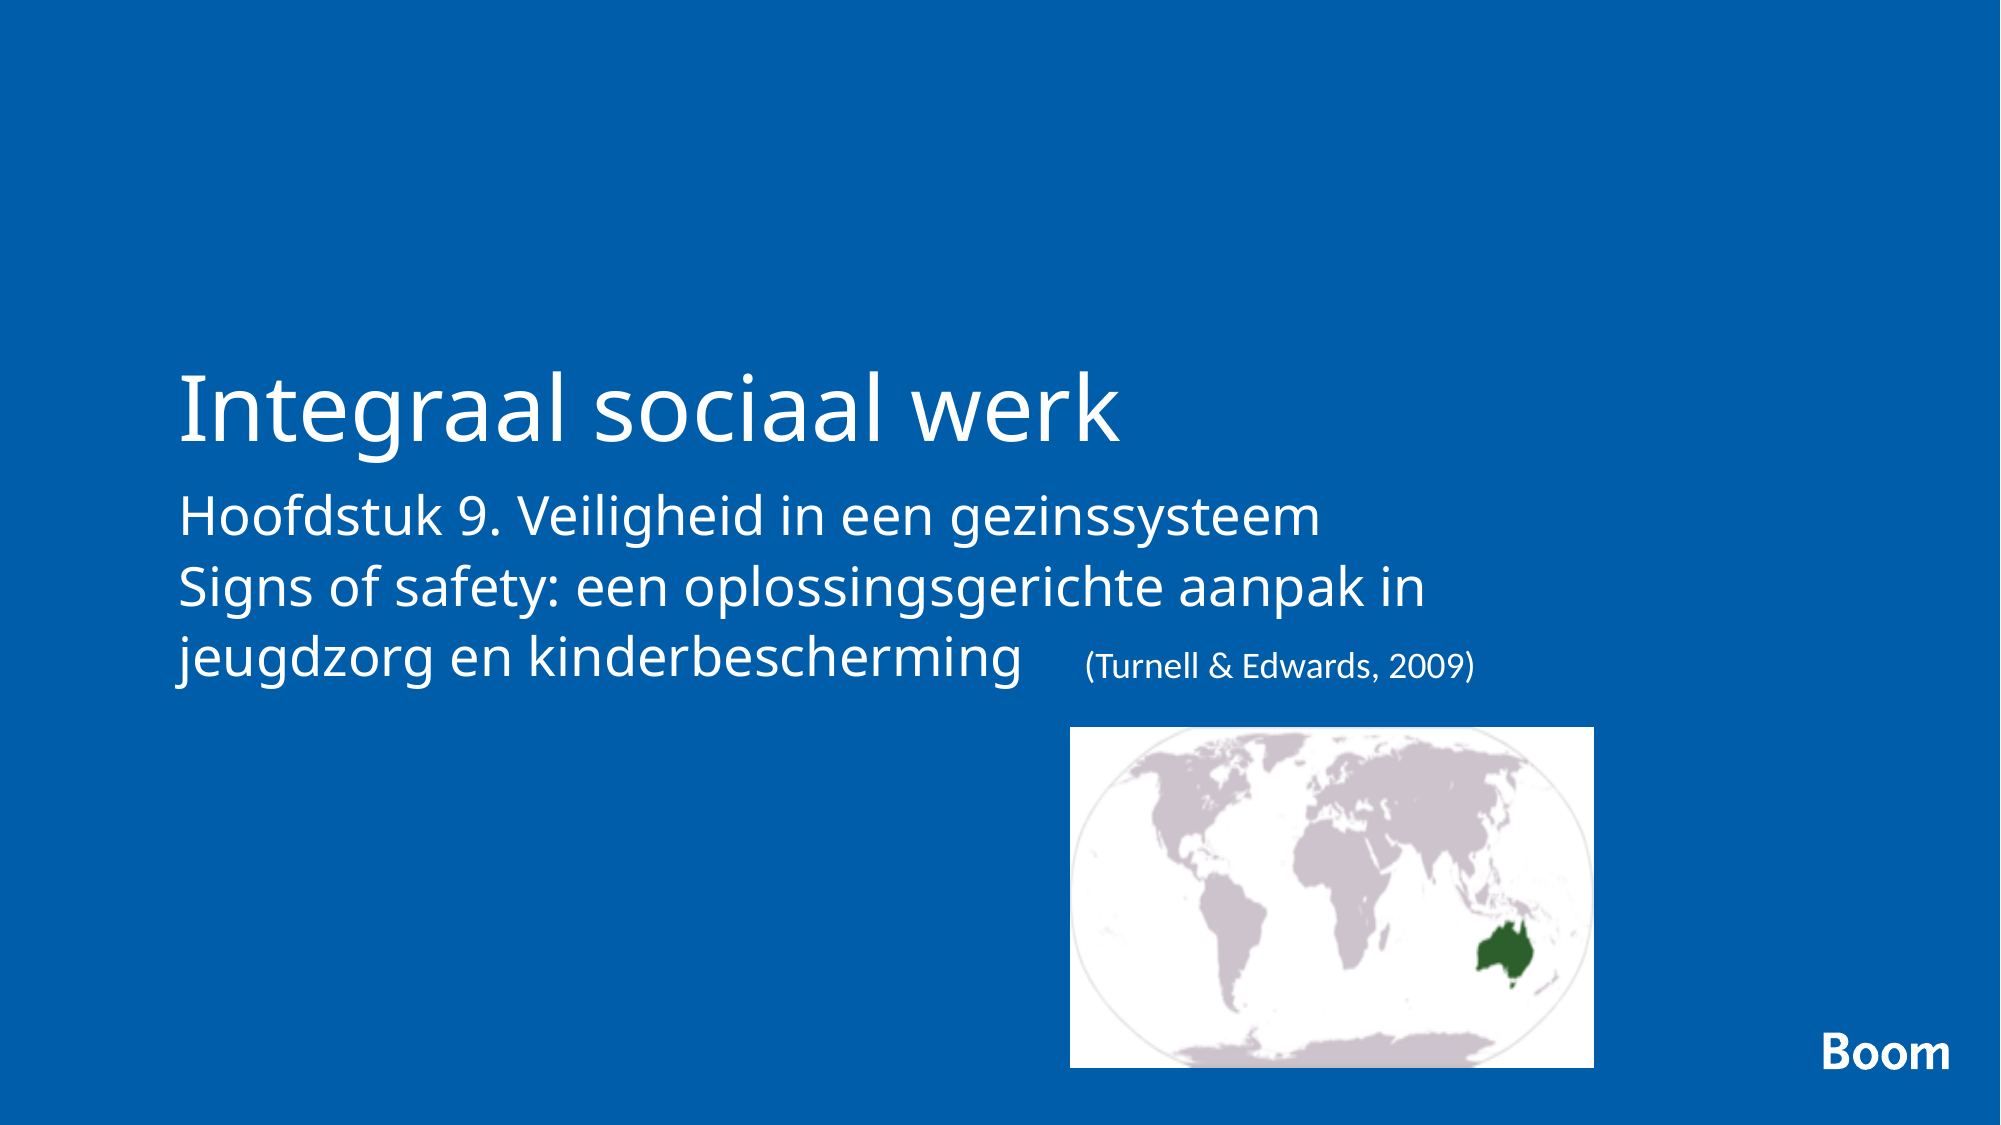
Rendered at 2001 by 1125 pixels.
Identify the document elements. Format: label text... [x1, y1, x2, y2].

text_box (Turnell & Edwards, 2009) [1069, 633, 1492, 694]
subtitle Hoofdstuk 9. Veiligheid in een gezinssysteem Signs of safety: een oplossingsgerichte aanpak in jeugdzorg en kinderbescherming [178, 476, 1572, 705]
picture [1070, 727, 1594, 1068]
title Integraal sociaal werk [178, 218, 1572, 460]
